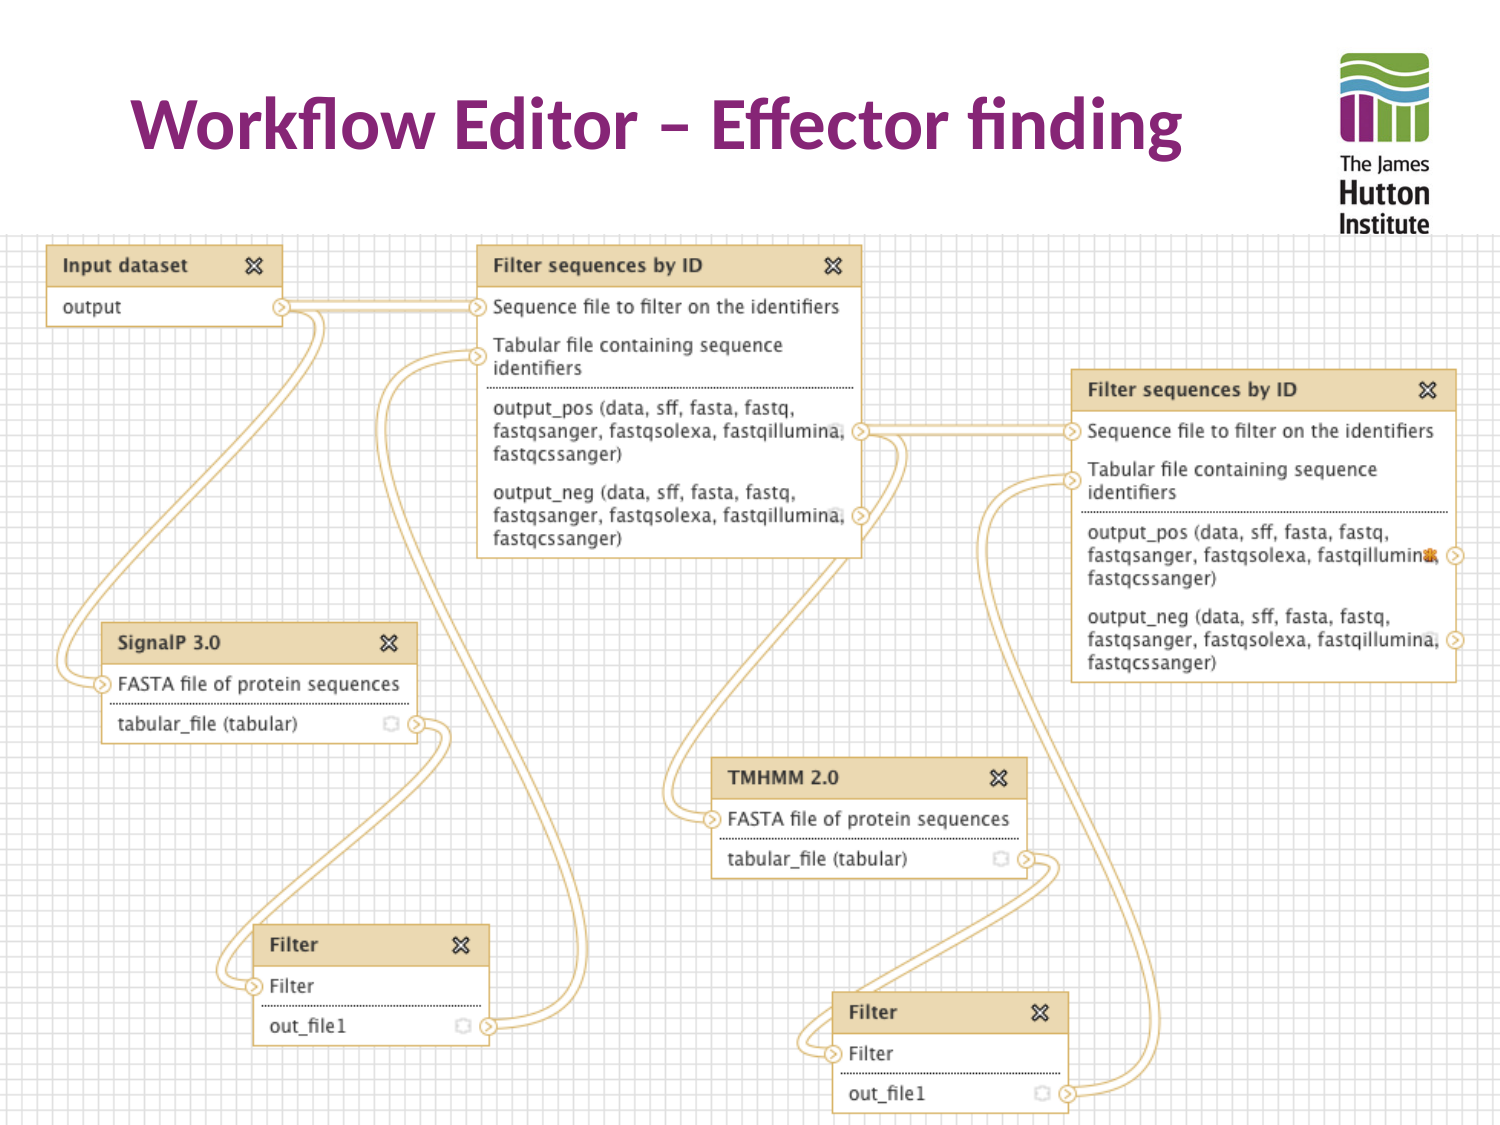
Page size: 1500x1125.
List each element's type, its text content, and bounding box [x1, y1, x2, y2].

picture [0, 0, 1500, 1125]
title Workflow Editor – Effector finding [130, 65, 1377, 174]
